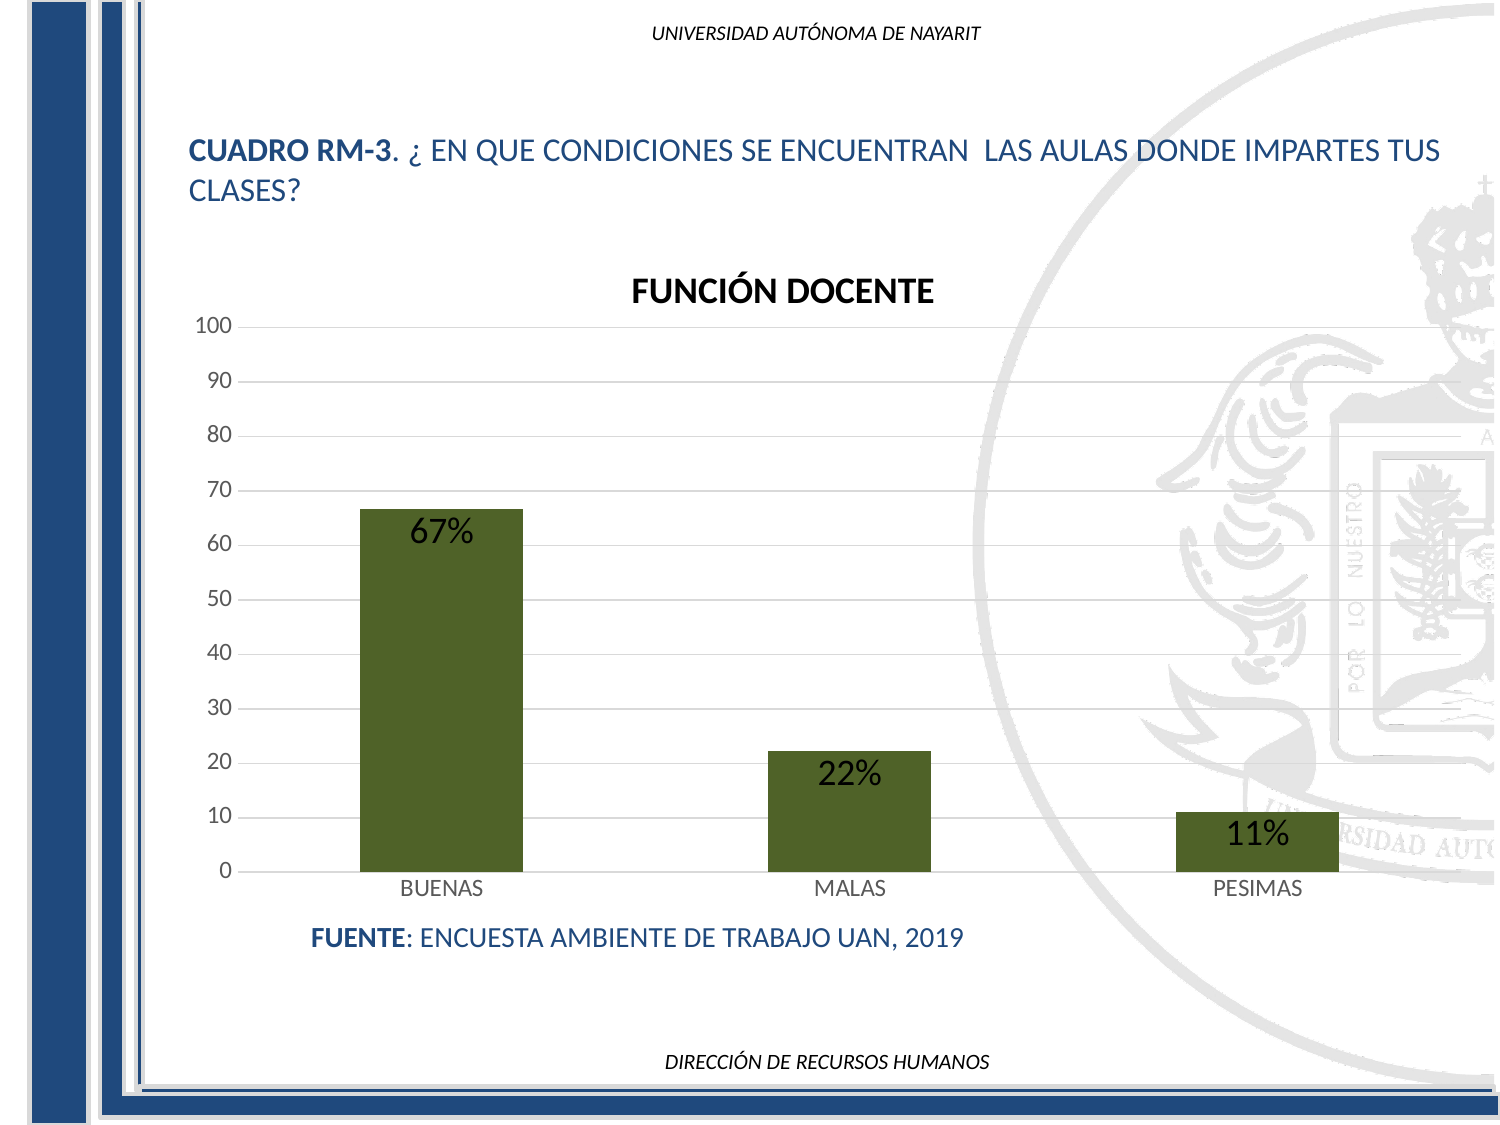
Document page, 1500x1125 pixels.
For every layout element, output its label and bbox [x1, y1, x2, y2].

chart [167, 302, 1489, 916]
text_box [29, 0, 1500, 1125]
